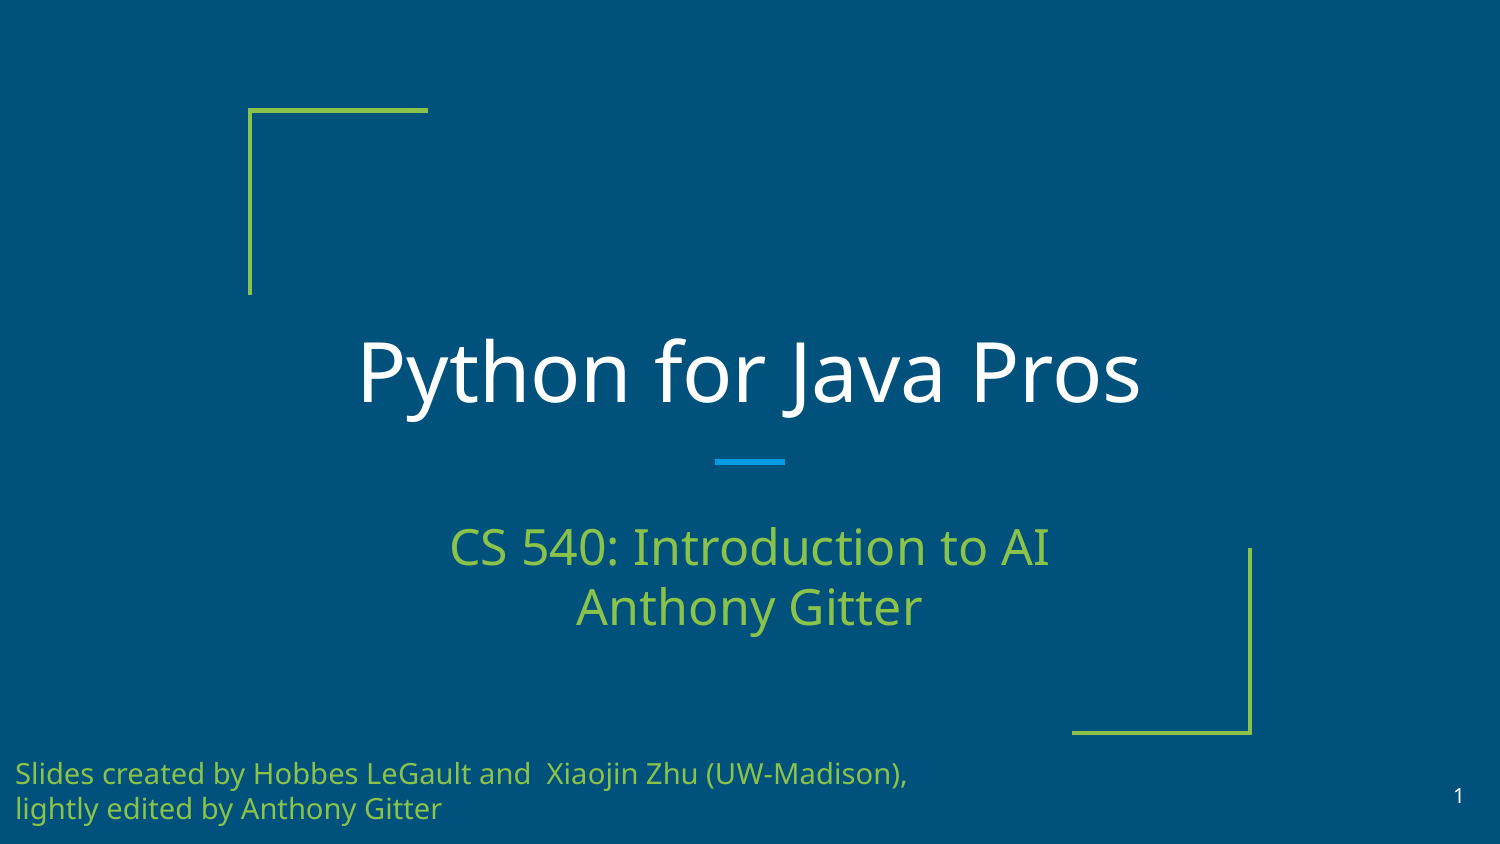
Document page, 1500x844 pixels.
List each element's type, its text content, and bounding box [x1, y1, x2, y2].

subtitle CS 540: Introduction to AI Anthony Gitter [275, 500, 1225, 650]
text_box Slides created by Hobbes LeGault and Xiaojin Zhu (UW-Madison), lightly edited by Anthony Gitter [0, 740, 1212, 844]
title Python for Java Pros [275, 195, 1225, 435]
slide_number 1 [1389, 764, 1480, 830]
